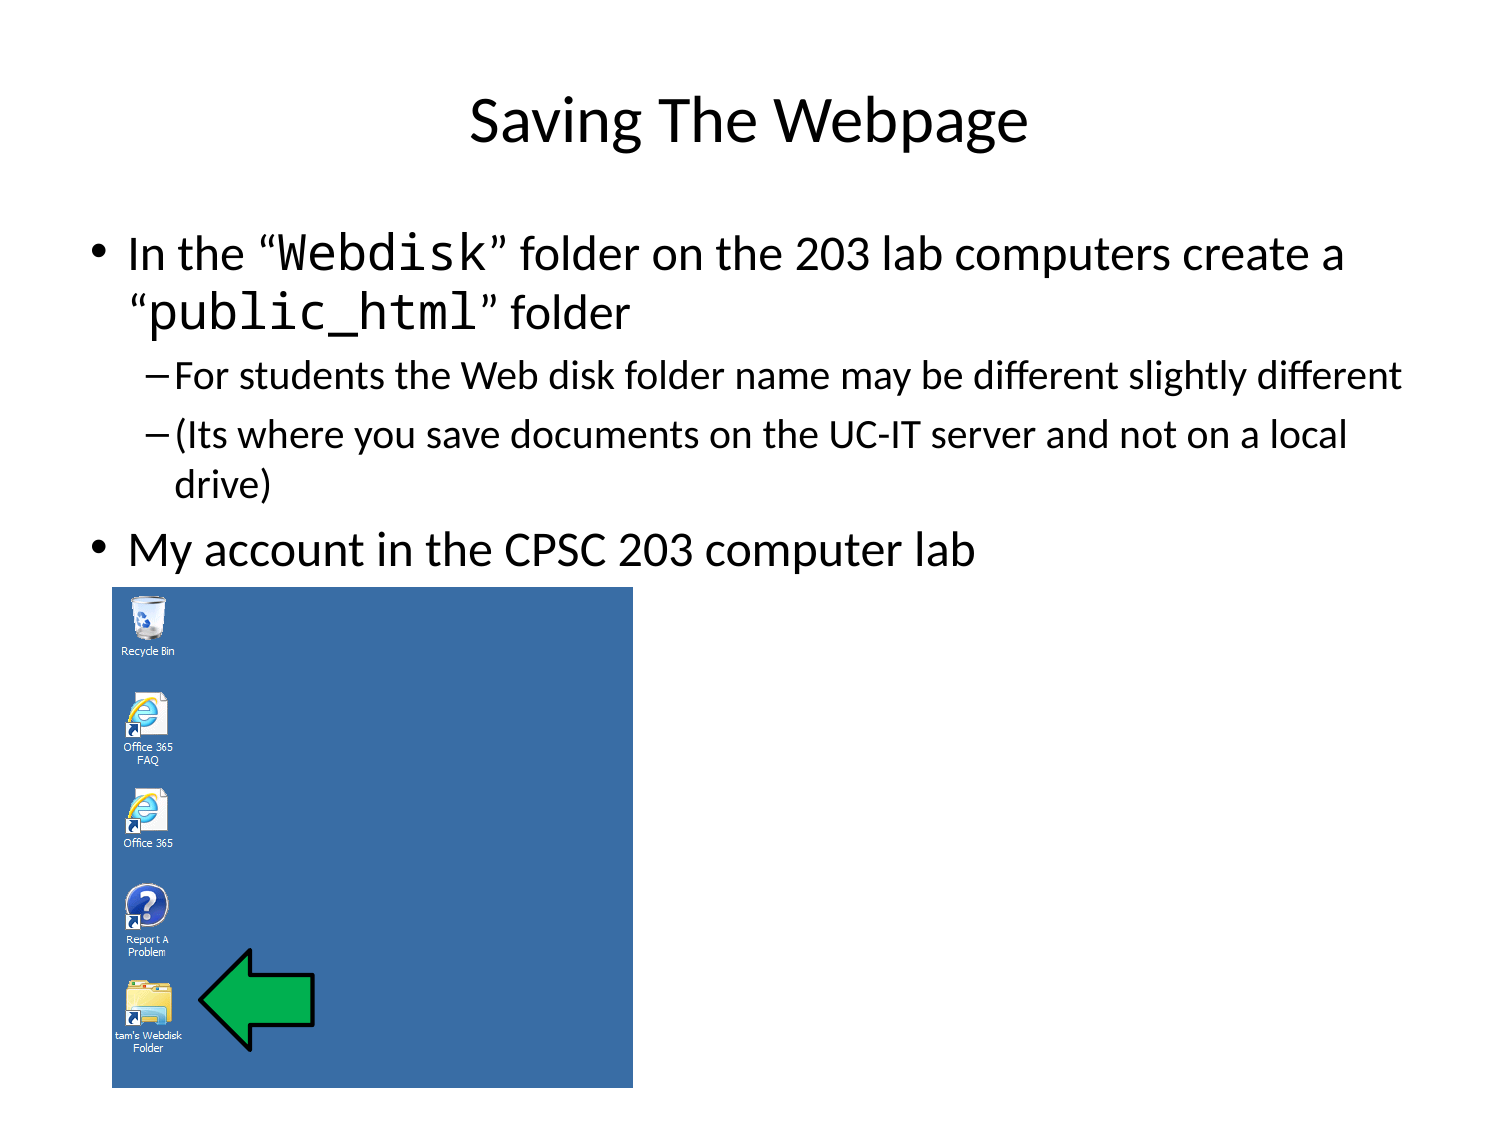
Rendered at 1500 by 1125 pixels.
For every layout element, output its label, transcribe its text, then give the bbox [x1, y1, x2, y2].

list In the “Webdisk” folder on the 203 lab computers create a “public_html” folder For students the Web disk folder name may be different slightly different (Its where you save documents on the UC-IT server and not on a local drive) My account in the CPSC 203 computer lab [74, 212, 1426, 1051]
picture [112, 587, 633, 1088]
title Saving The Webpage [74, 44, 1426, 188]
